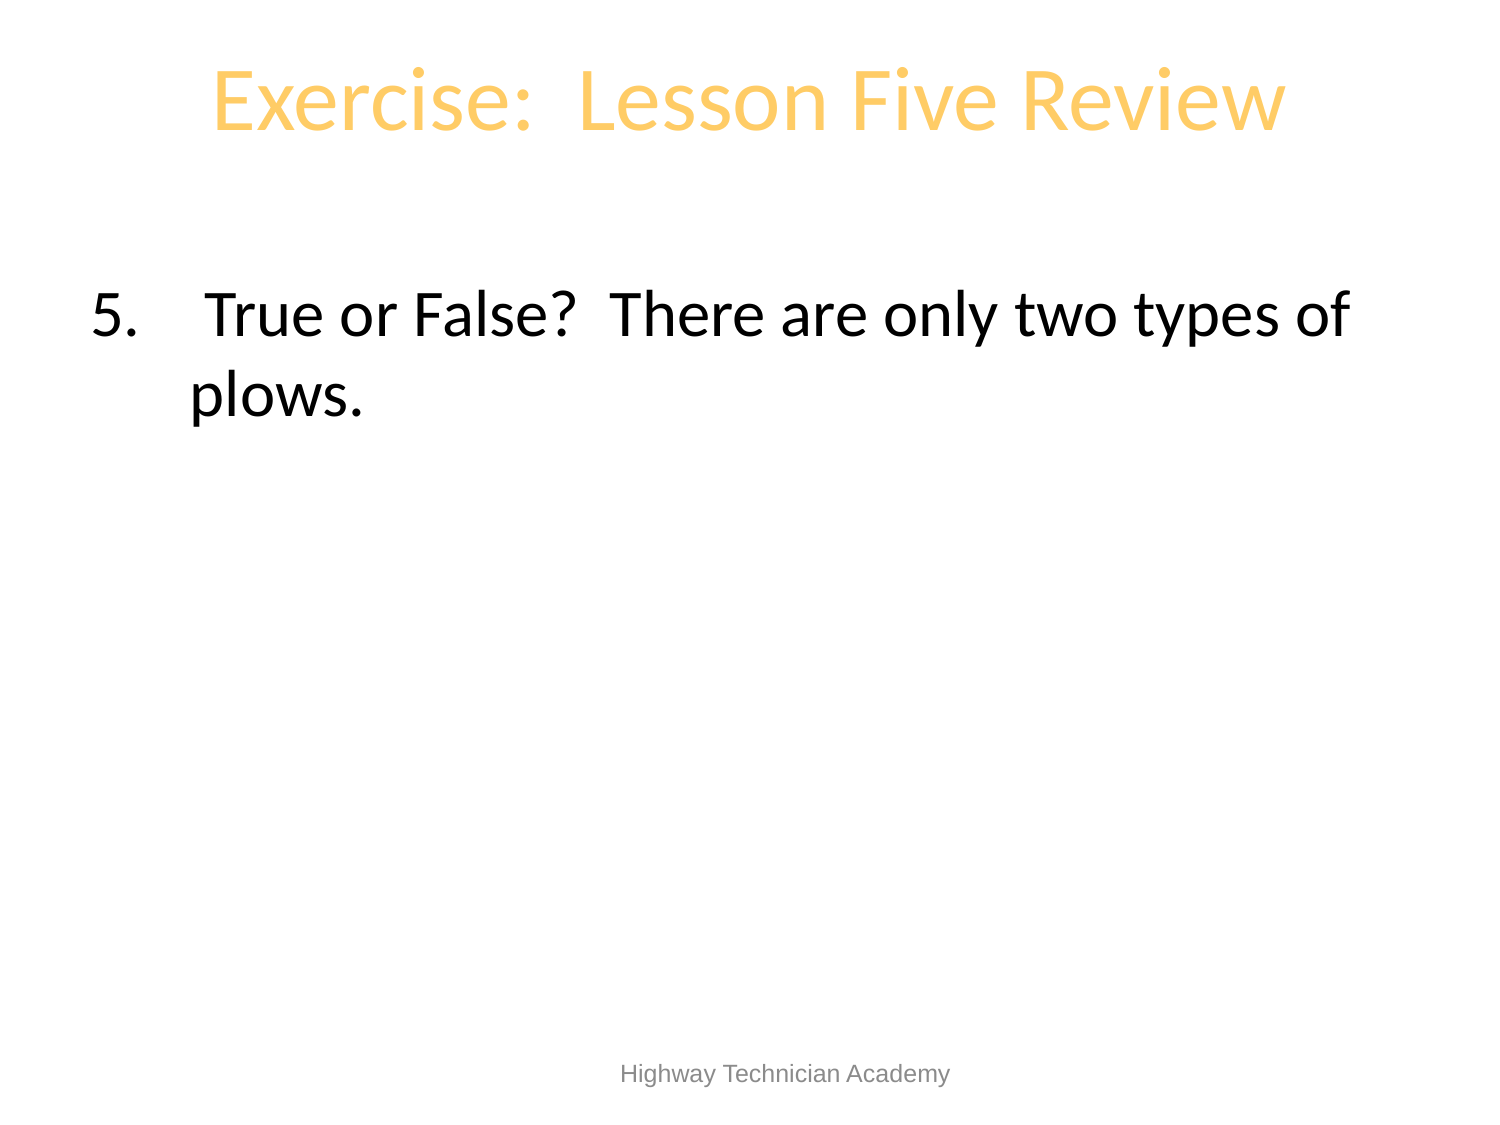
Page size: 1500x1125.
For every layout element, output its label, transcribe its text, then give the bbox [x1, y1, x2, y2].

list True or False? There are only two types of plows. [75, 262, 1425, 1005]
title Exercise: Lesson Five Review [0, 0, 1500, 188]
footer Highway Technician Academy [512, 1042, 988, 1103]
